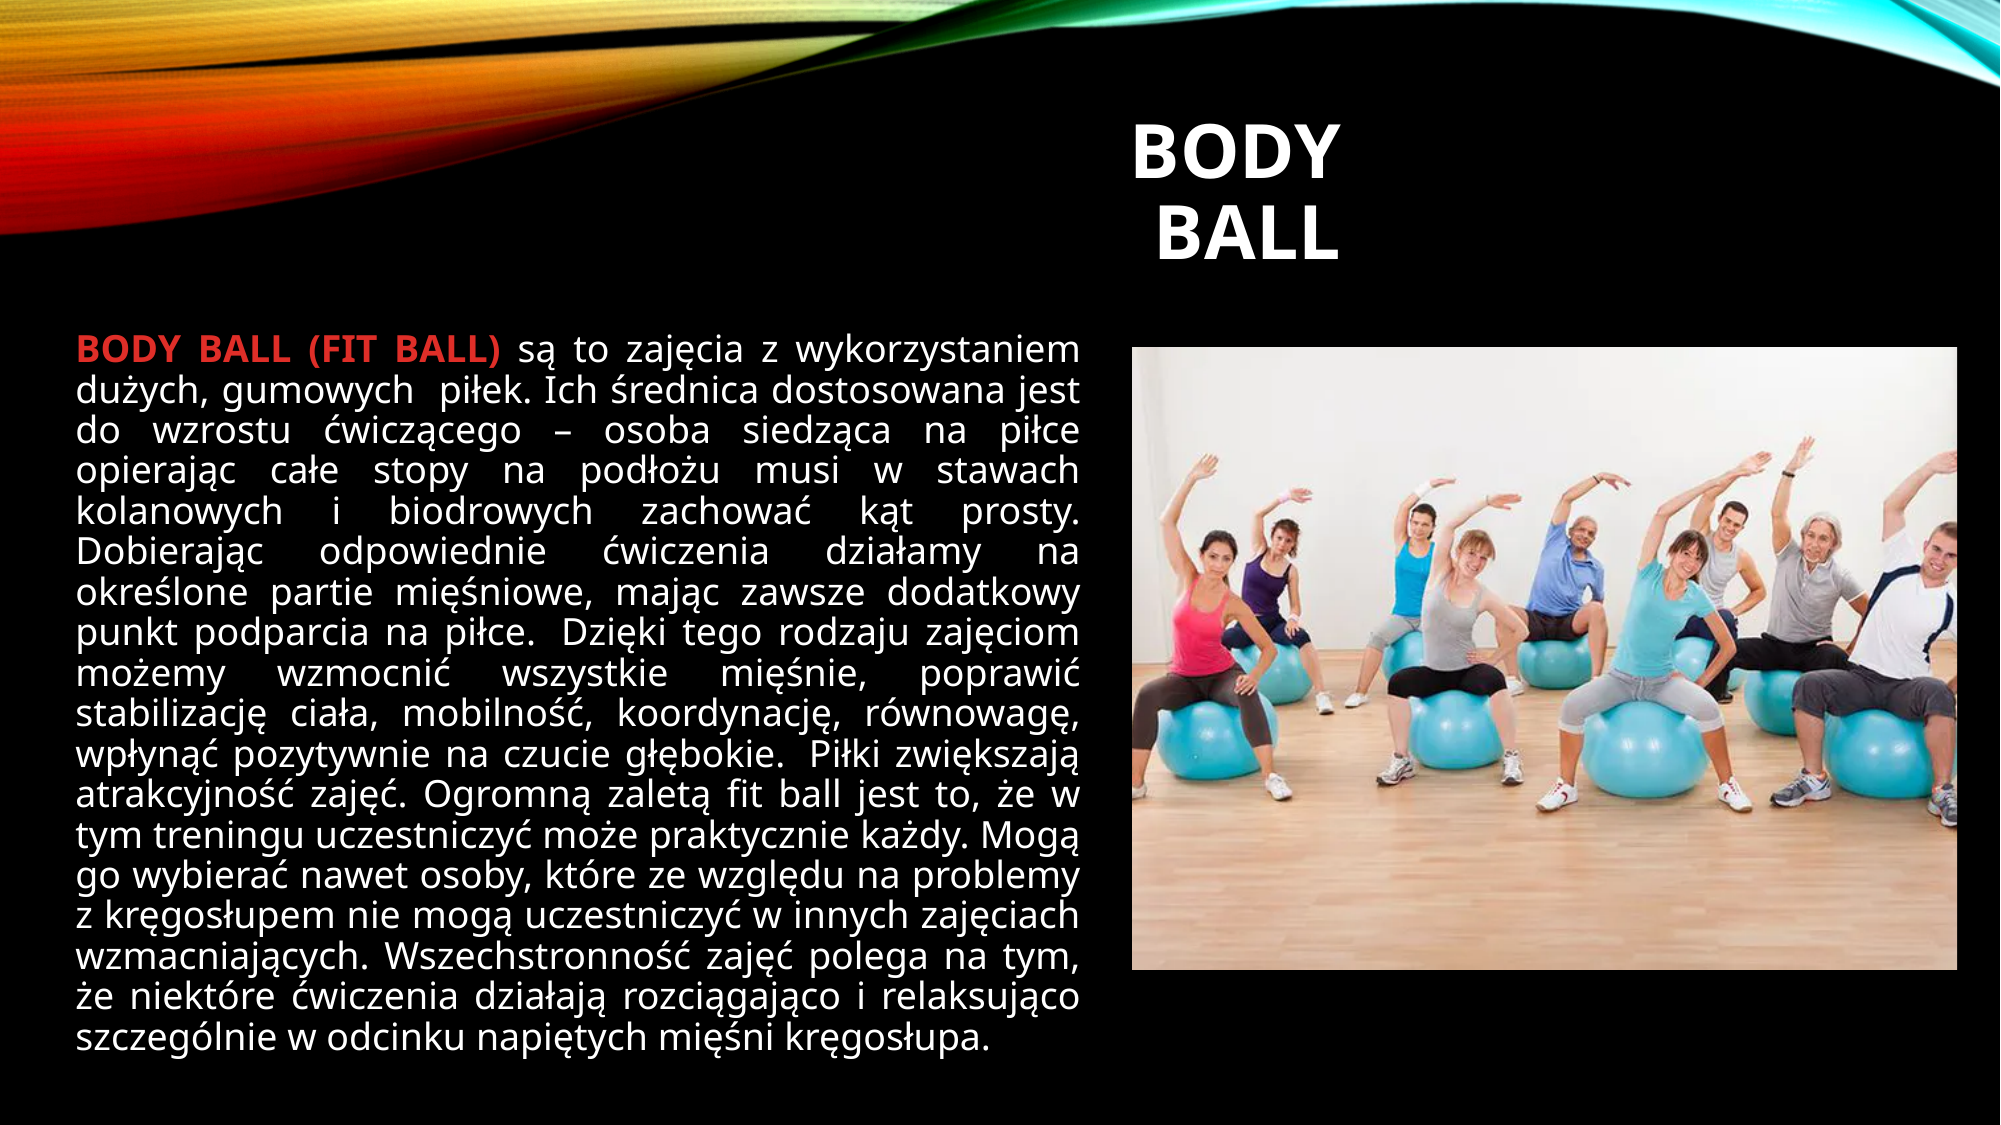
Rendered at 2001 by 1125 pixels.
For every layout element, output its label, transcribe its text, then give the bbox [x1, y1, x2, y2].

title BODY BALL [908, 88, 1357, 301]
picture [1131, 347, 1958, 971]
list BODY BALL (FIT BALL) są to zajęcia z wykorzystaniem dużych, gumowych piłek. Ich średnica dostosowana jest do wzrostu ćwiczącego – osoba siedząca na piłce opierając całe stopy na podłożu musi w stawach kolanowych i biodrowych zachować kąt prosty. Dobierając odpowiednie ćwiczenia działamy na określone partie mięśniowe, mając zawsze dodatkowy punkt podparcia na piłce. Dzięki tego rodzaju zajęciom możemy wzmocnić wszystkie mięśnie, poprawić stabilizację ciała, mobilność, koordynację, równowagę, wpłynąć pozytywnie na czucie głębokie. Piłki zwiększają atrakcyjność zajęć. Ogromną zaletą fit ball jest to, że w tym treningu uczestniczyć może praktycznie każdy. Mogą go wybierać nawet osoby, które ze względu na problemy z kręgosłupem nie mogą uczestniczyć w innych zajęciach wzmacniających. Wszechstronność zajęć polega na tym, że niektóre ćwiczenia działają rozciągająco i relaksująco szczególnie w odcinku napiętych mięśni kręgosłupa. [60, 322, 1097, 1089]
picture [0, 0, 2000, 237]
